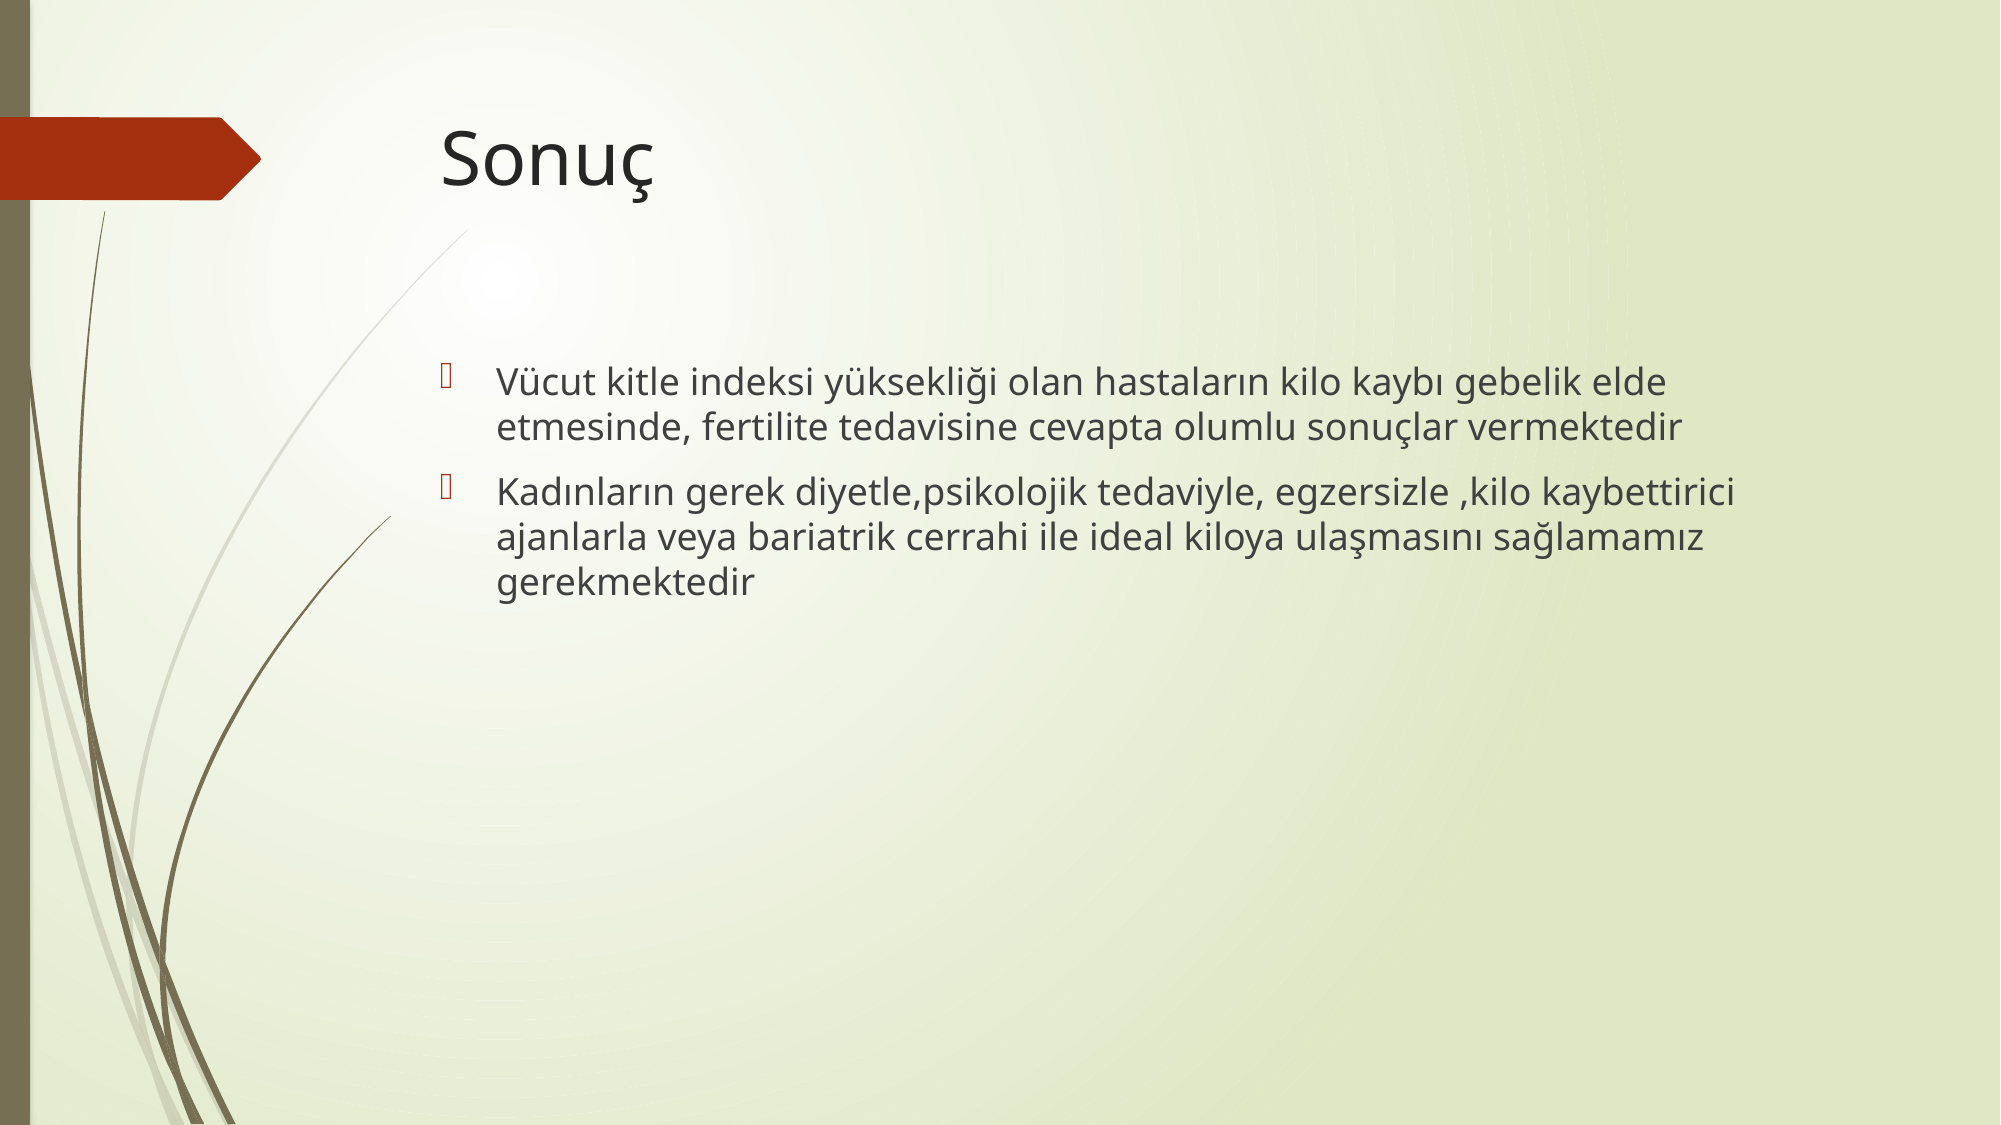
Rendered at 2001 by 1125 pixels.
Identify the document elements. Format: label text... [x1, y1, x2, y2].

list Vücut kitle indeksi yüksekliği olan hastaların kilo kaybı gebelik elde etmesinde, fertilite tedavisine cevapta olumlu sonuçlar vermektedir Kadınların gerek diyetle,psikolojik tedaviyle, egzersizle ,kilo kaybettirici ajanlarla veya bariatrik cerrahi ile ideal kiloya ulaşmasını sağlamamız gerekmektedir [424, 350, 1888, 970]
title Sonuç [425, 102, 1888, 313]
